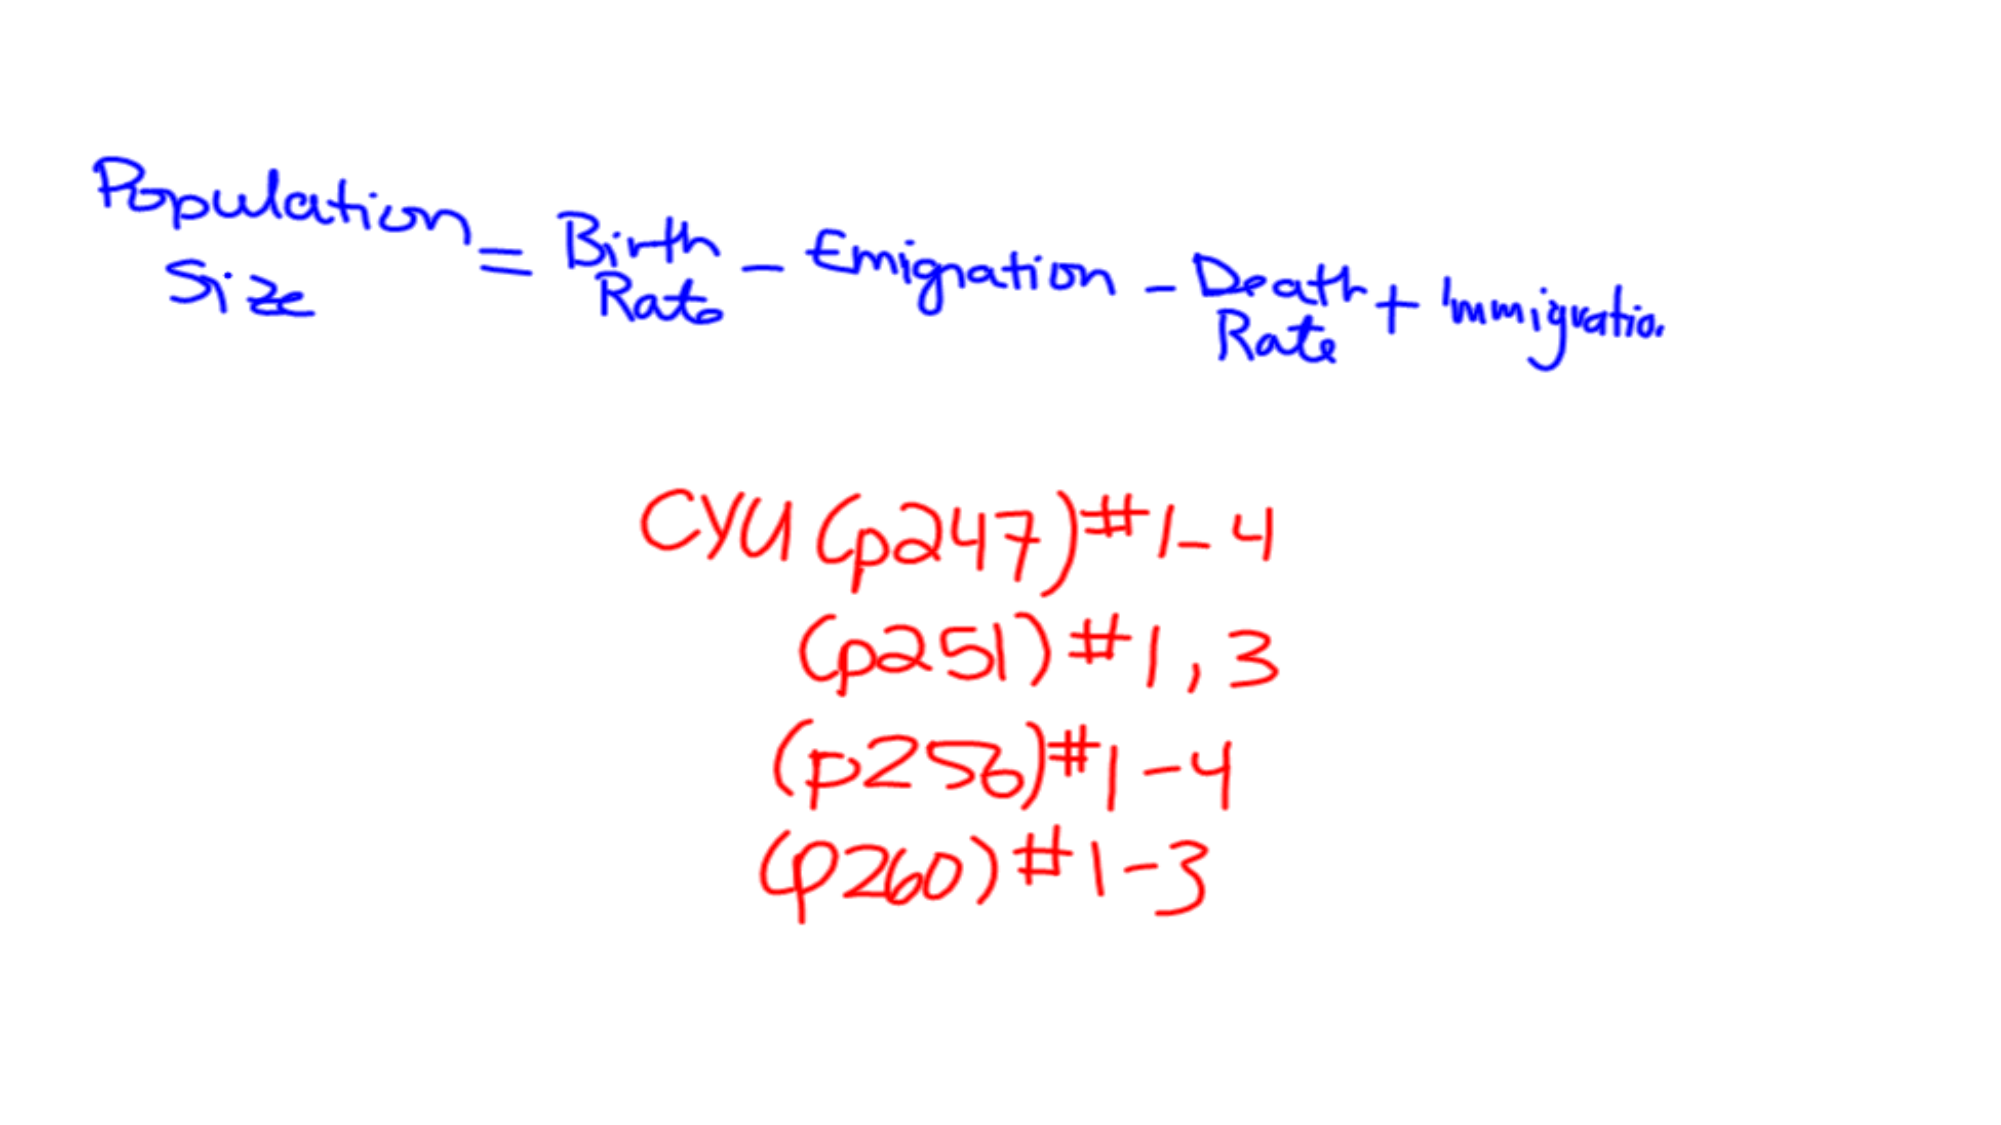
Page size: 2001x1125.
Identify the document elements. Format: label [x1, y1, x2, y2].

picture [20, 53, 1751, 997]
